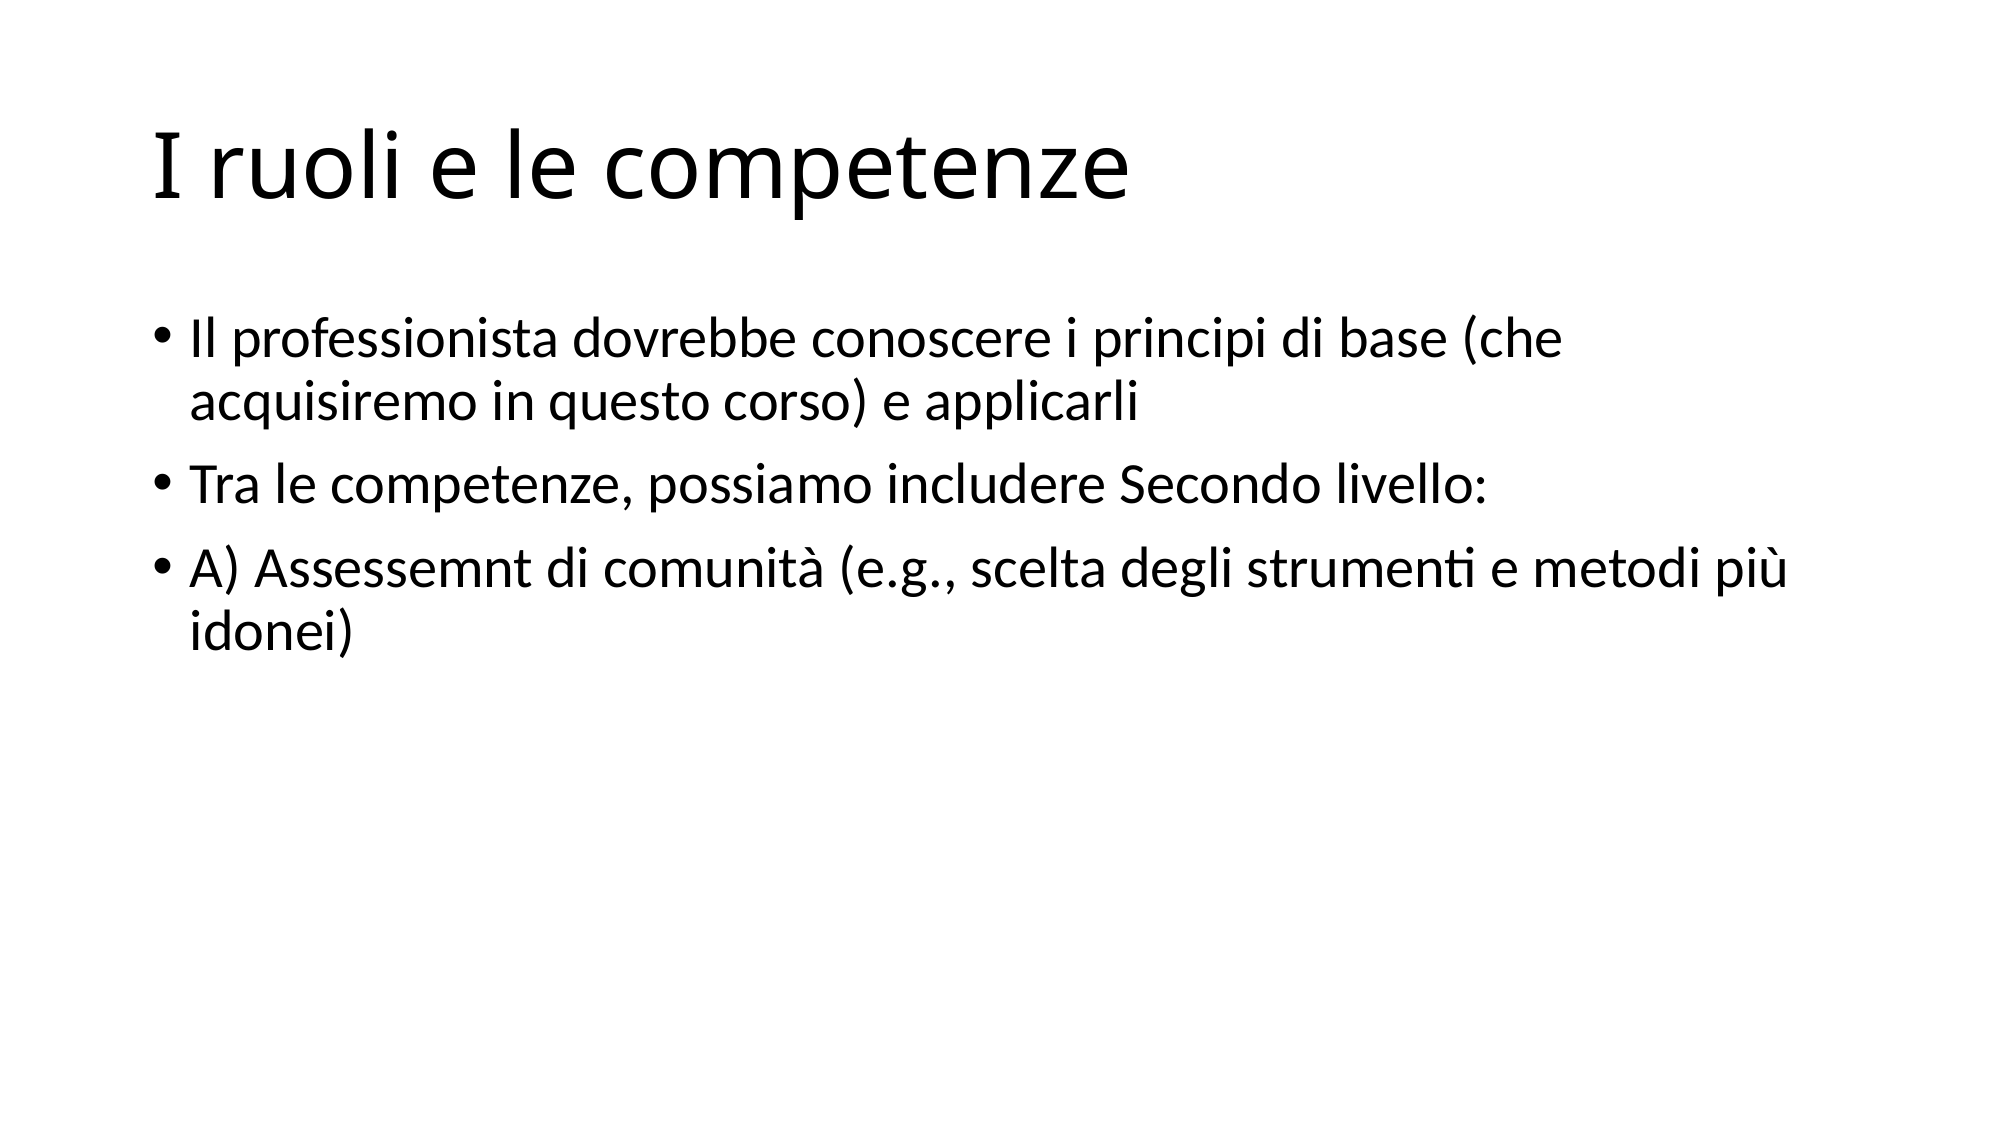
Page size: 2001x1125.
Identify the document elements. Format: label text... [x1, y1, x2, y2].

list Il professionista dovrebbe conoscere i principi di base (che acquisiremo in questo corso) e applicarli Tra le competenze, possiamo includere Secondo livello: A) Assessemnt di comunità (e.g., scelta degli strumenti e metodi più idonei) [137, 299, 1863, 1014]
title I ruoli e le competenze [137, 59, 1863, 278]
